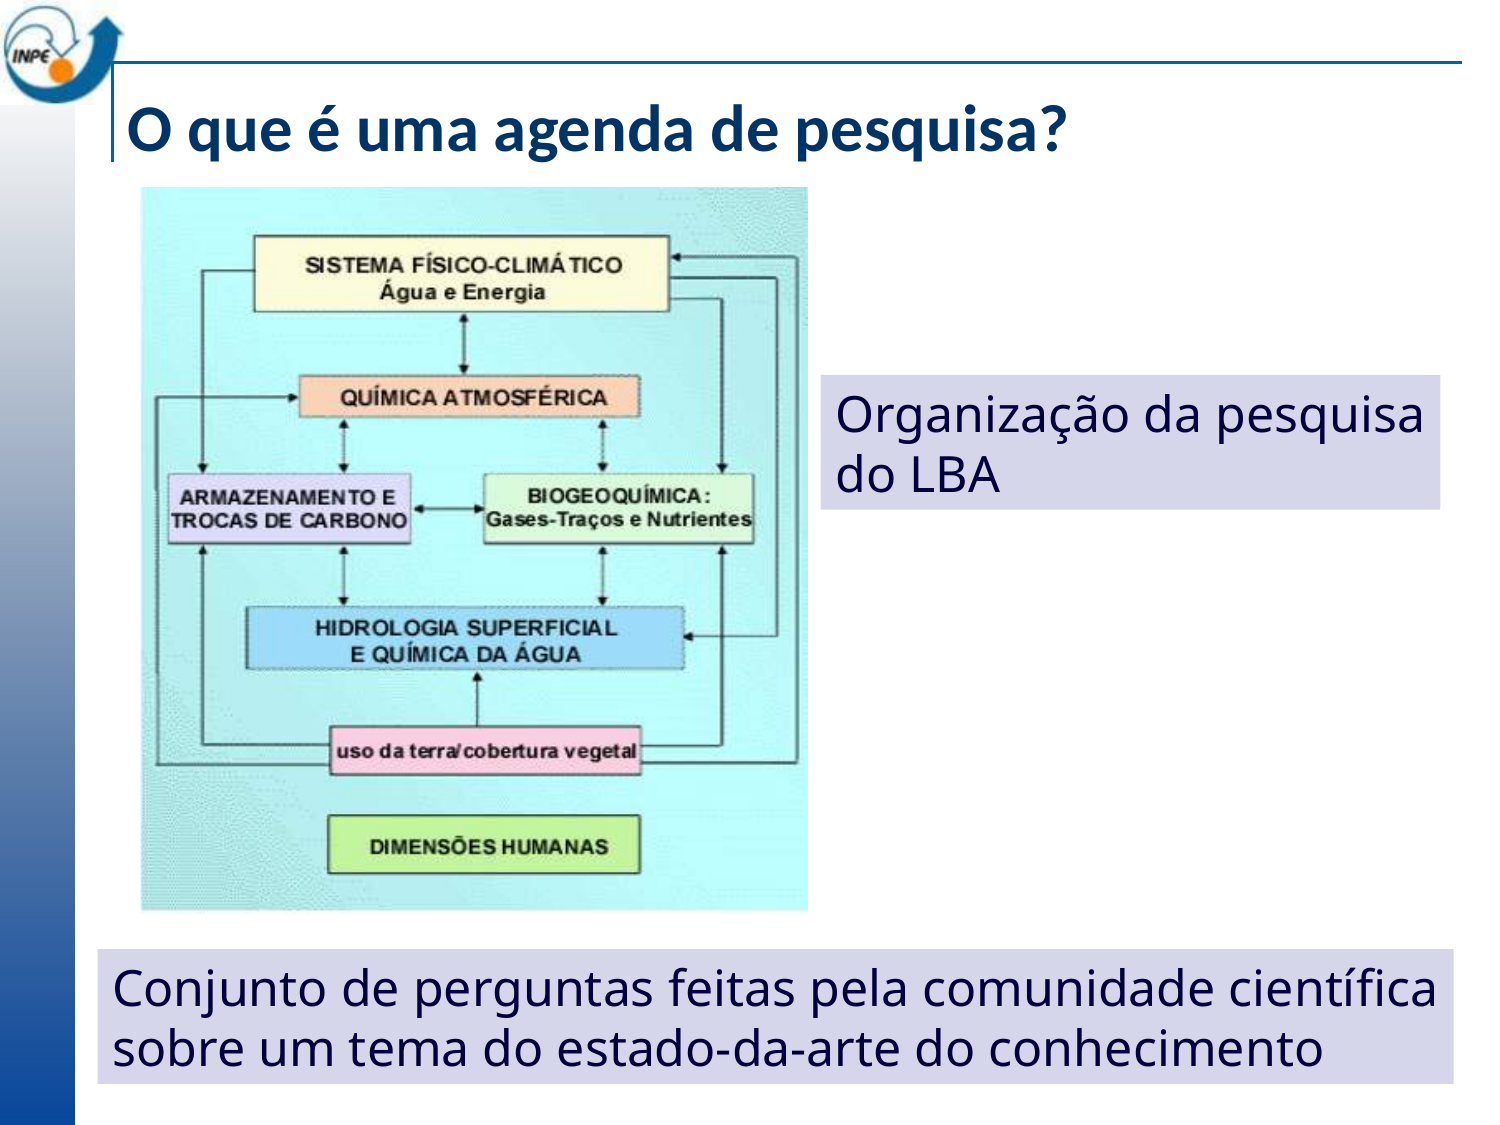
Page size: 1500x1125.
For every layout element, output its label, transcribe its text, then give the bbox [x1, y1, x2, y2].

picture [140, 187, 808, 915]
title O que é uma agenda de pesquisa? [112, 62, 1450, 188]
text_box Conjunto de perguntas feitas pela comunidade científica sobre um tema do estado-da-arte do conhecimento [97, 949, 1454, 1084]
text_box Organização da pesquisa do LBA [820, 374, 1441, 510]
picture [0, 0, 125, 105]
